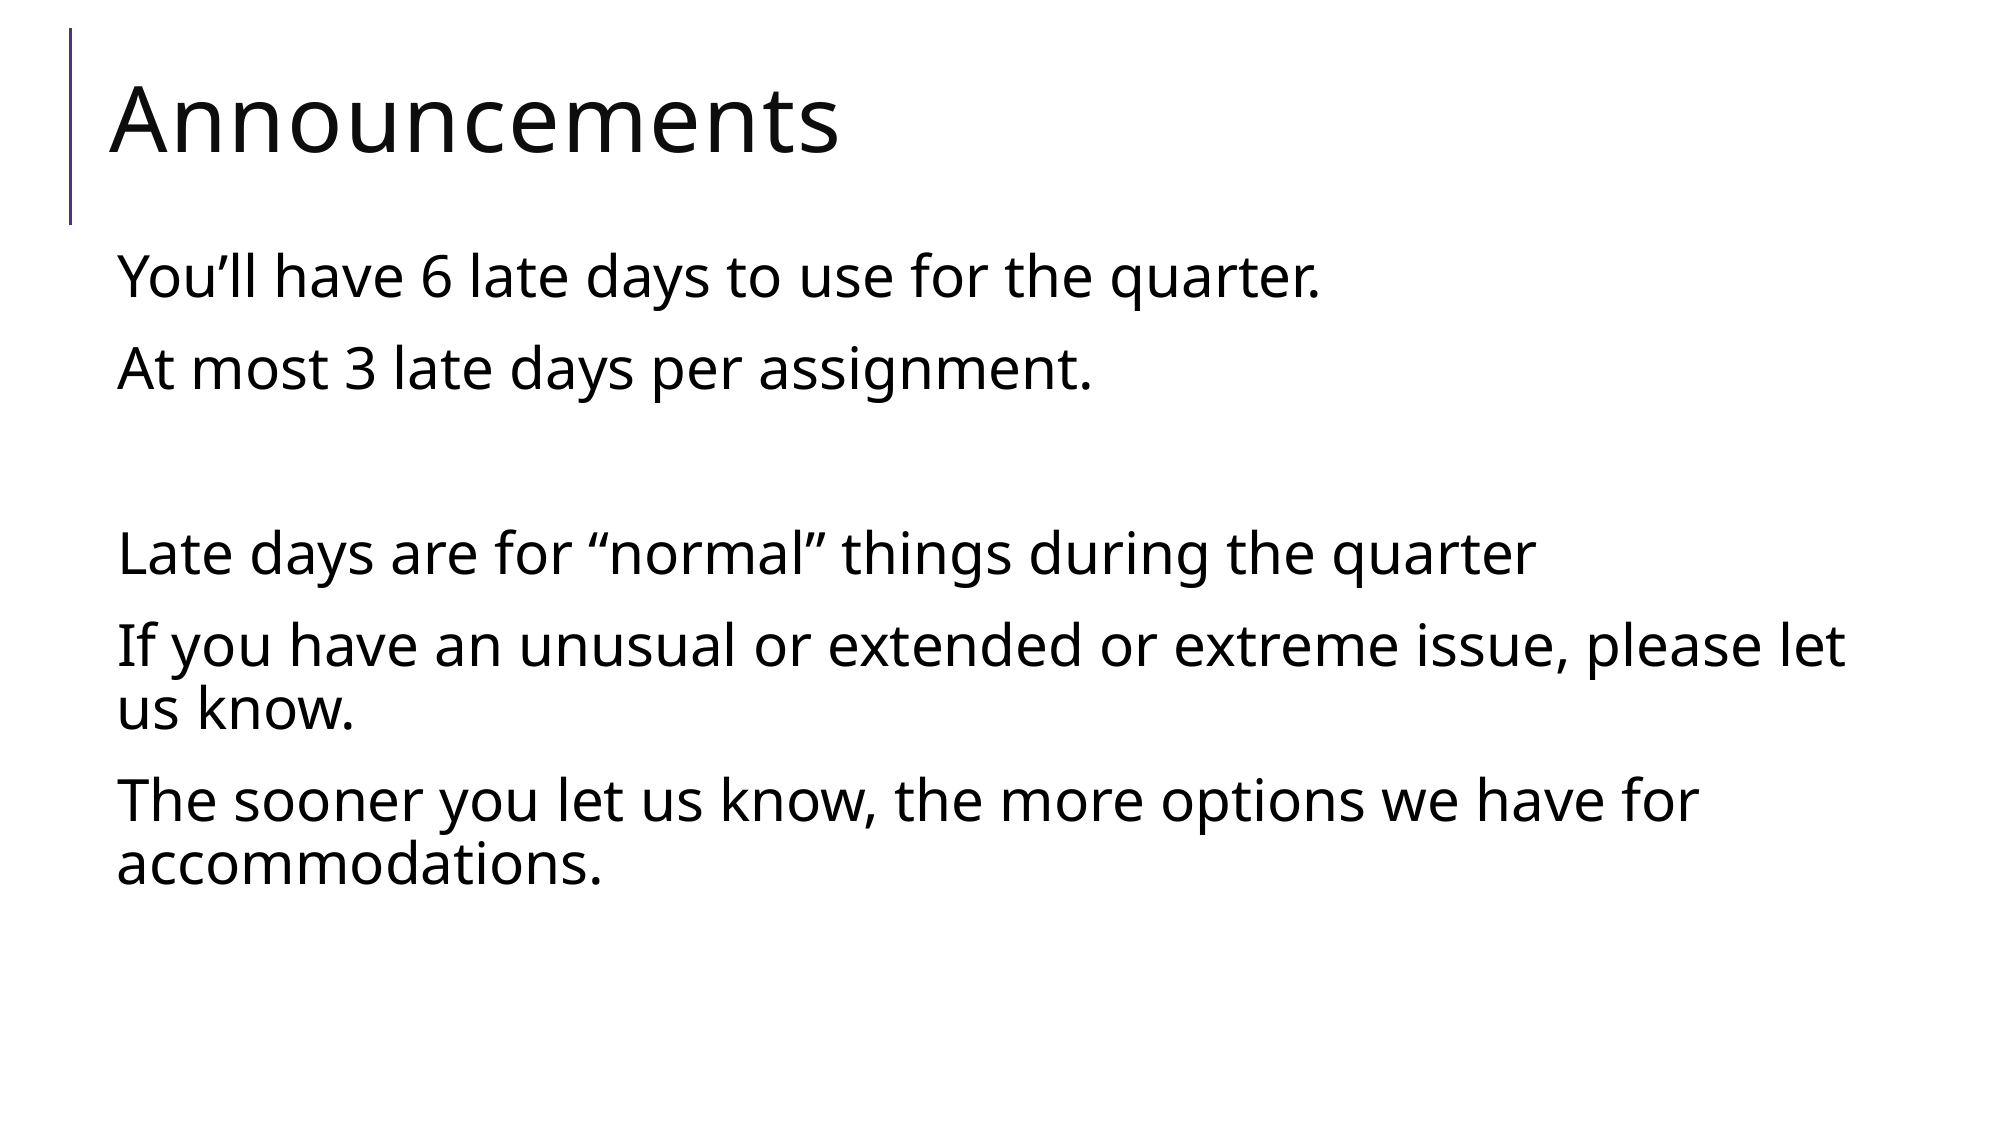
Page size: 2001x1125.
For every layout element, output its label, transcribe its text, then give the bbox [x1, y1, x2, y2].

list You’ll have 6 late days to use for the quarter. At most 3 late days per assignment. Late days are for “normal” things during the quarter If you have an unusual or extended or extreme issue, please let us know. The sooner you let us know, the more options we have for accommodations. [94, 240, 1930, 1035]
title Announcements [94, 43, 1930, 210]
